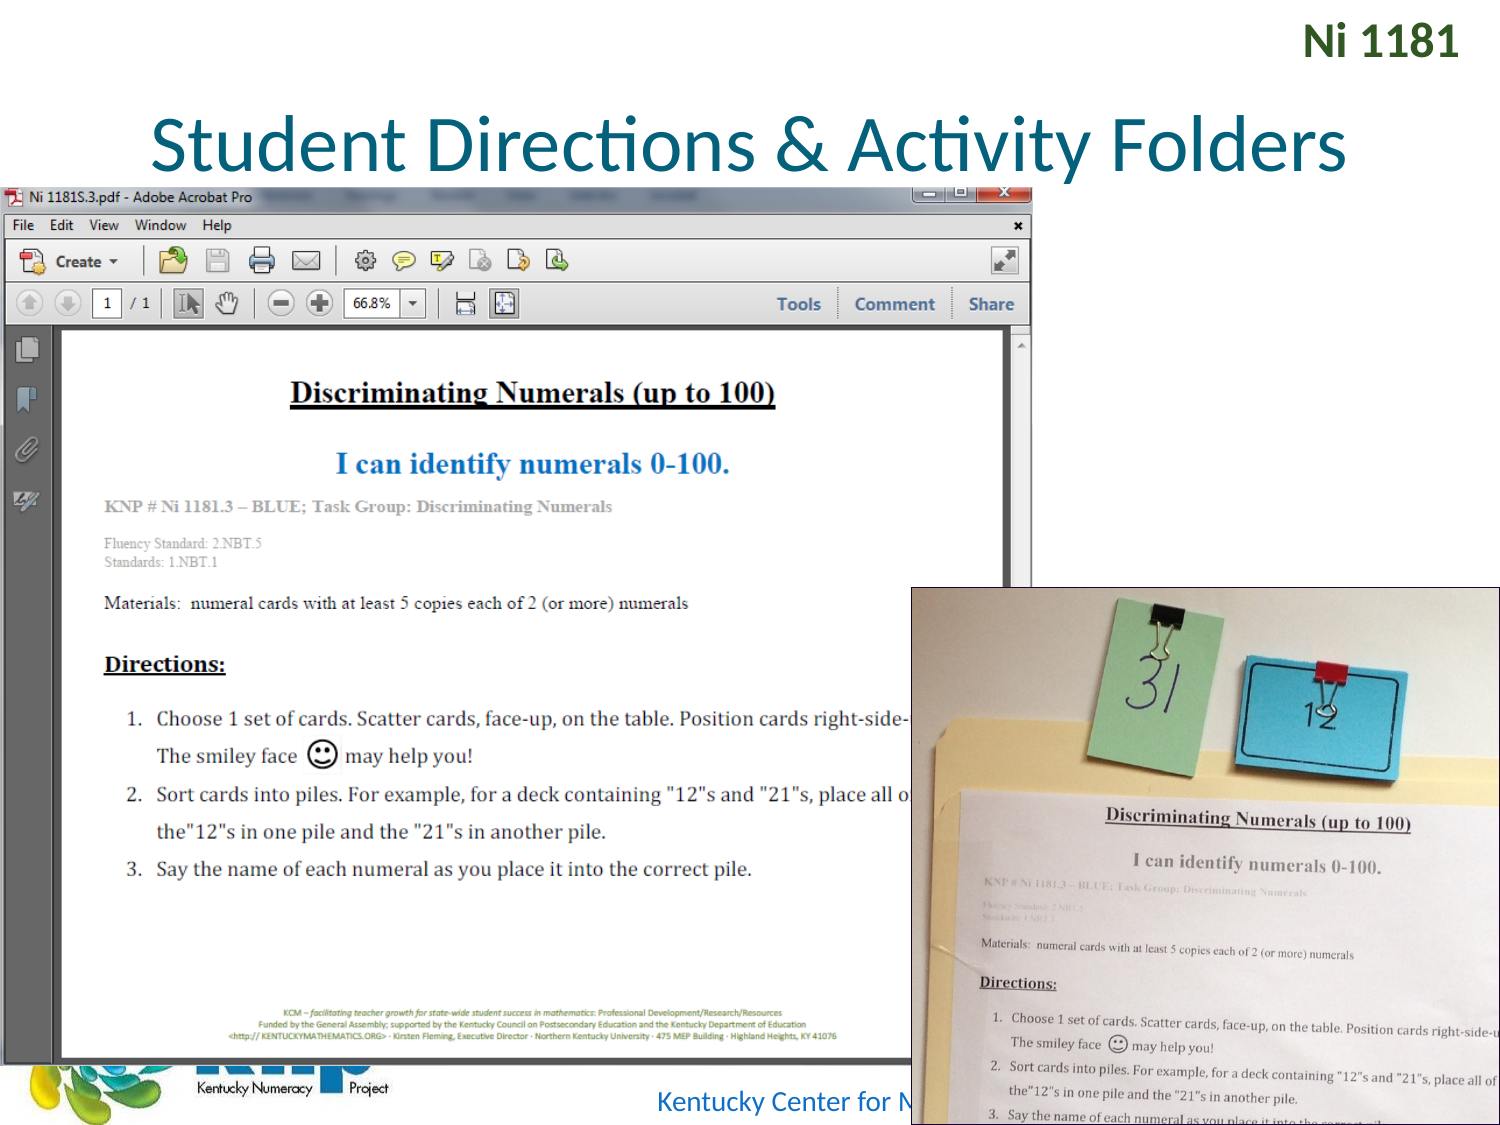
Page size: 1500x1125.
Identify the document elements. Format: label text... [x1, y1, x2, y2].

picture [0, 187, 1500, 1125]
title Student Directions & Activity Folders [75, 45, 1425, 233]
text_box Ni 1181 [1262, 0, 1500, 75]
